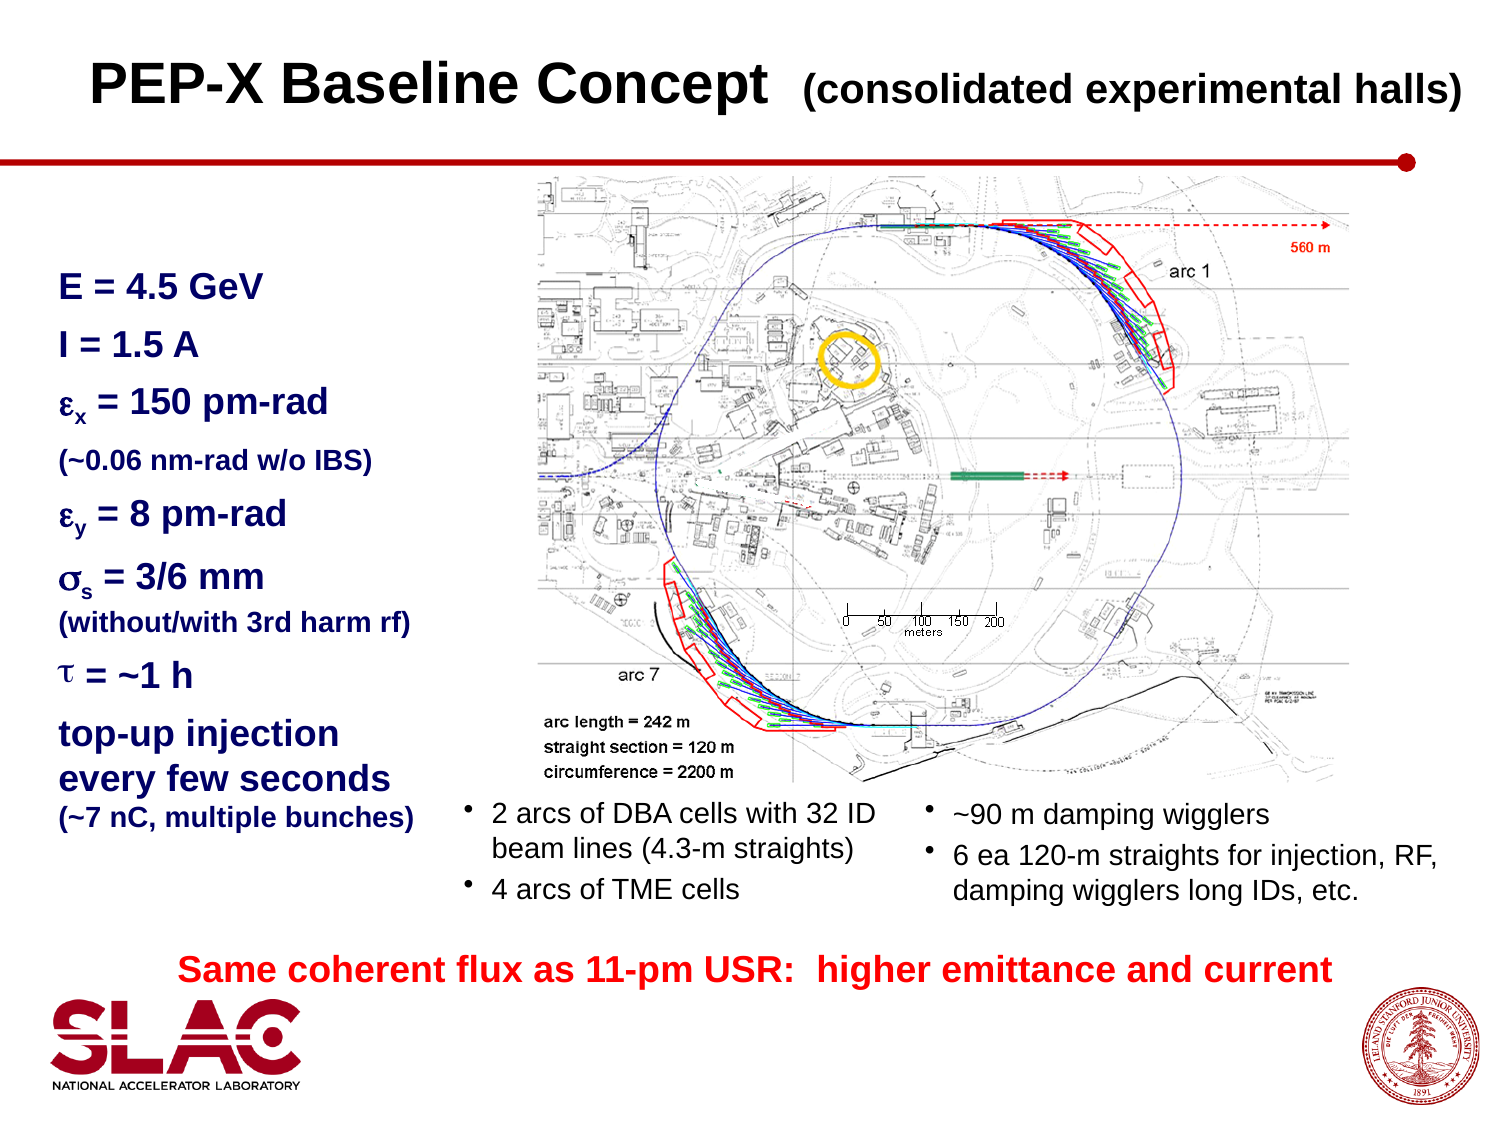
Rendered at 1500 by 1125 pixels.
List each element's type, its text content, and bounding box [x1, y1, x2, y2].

picture [1362, 987, 1480, 1105]
text_box ~90 m damping wigglers 6 ea 120-m straights for injection, RF, damping wigglers long IDs, etc. [910, 787, 1458, 914]
text_box E = 4.5 GeV I = 1.5 A ex = 150 pm-rad (~0.06 nm-rad w/o IBS) ey = 8 pm-rad s = 3/6 mm (without/with 3rd harm rf) = ~1 h top-up injection every few seconds (~7 nC, multiple bunches) [43, 255, 457, 841]
text_box PEP-X Baseline Concept (consolidated experimental halls) [0, 37, 1500, 123]
text_box Same coherent flux as 11-pm USR: higher emittance and current [162, 937, 1350, 998]
text_box 2 arcs of DBA cells with 32 ID beam lines (4.3-m straights) 4 arcs of TME cells [448, 787, 910, 913]
picture [50, 999, 301, 1090]
picture [537, 176, 1350, 787]
